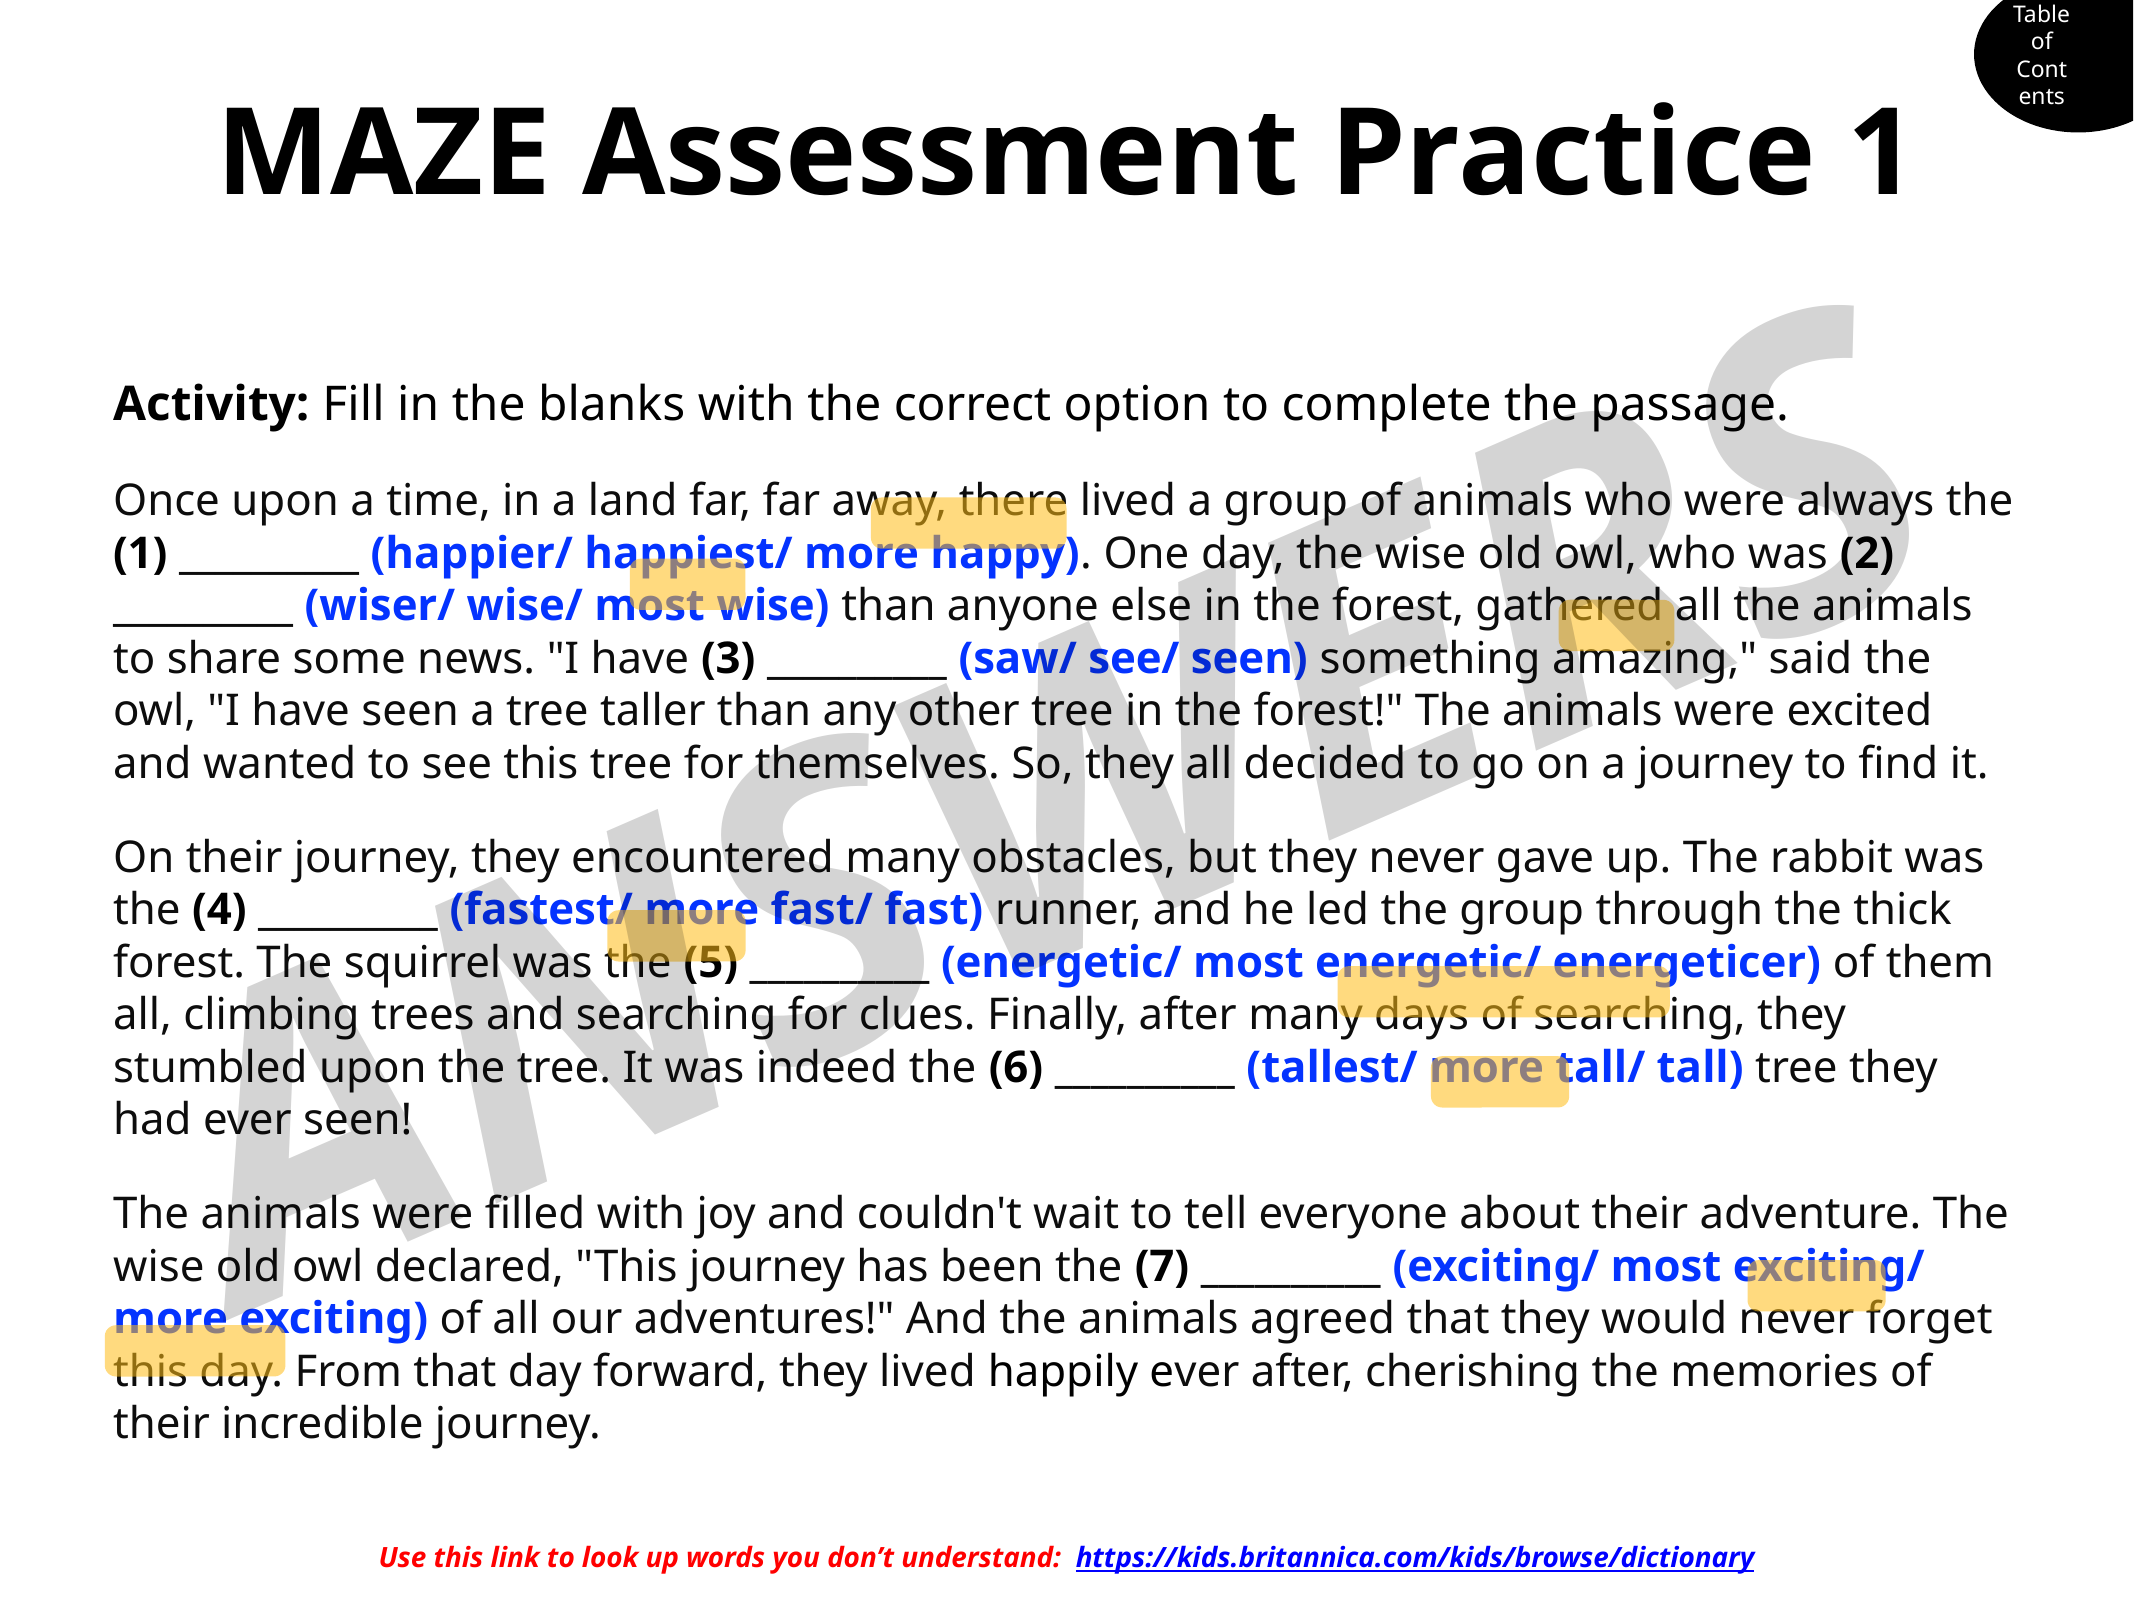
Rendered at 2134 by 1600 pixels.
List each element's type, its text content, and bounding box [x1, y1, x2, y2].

title MAZE Assessment Practice 1 [116, 64, 2018, 258]
text_box [104, 1325, 265, 1377]
text_box ANSWERS [91, 223, 2008, 1406]
text_box Activity: Fill in the blanks with the correct option to complete the passage. Once upon a time, in a land far, far away, there lived a group of animals who were always the (1) __________ (happier/ happiest/ more happy). One day, the wise old owl, who was (2) __________ (wiser/ wise/ most wise) than anyone else in the forest, gathered all the animals to share some news. "I have (3) __________ (saw/ see/ seen) something amazing," said the owl, "I have seen a tree taller than any other tree in the forest!" The animals were excited and wanted to see this tree for themselves. So, they all decided to go on a journey to find it. On their journey, they encountered many obstacles, but they never gave up. The rabbit was the (4) __________ (fastest/ more fast/ fast) runner, and he led the group through the thick forest. The squirrel was the (5) __________ (energetic/ most energetic/ energeticer) of them all, climbing trees and searching for clues. Finally, after many days of searching, they stumbled upon the tree. It was indeed the (6) __________ (tallest/ more tall/ tall) tree they had ever seen! The animals were filled with joy and couldn't wait to tell everyone about their adventure. The wise old owl declared, "This journey has been the (7) __________ (exciting/ most exciting/ more exciting) of all our adventures!" And the animals agreed that they would never forget this day. From that day forward, they lived happily ever after, cherishing the memories of their incredible journey. [104, 364, 2029, 1456]
text_box [870, 497, 1067, 549]
text_box [1747, 1260, 1886, 1312]
text_box Table of Contents [1974, 0, 2134, 133]
text_box [1337, 966, 1670, 1018]
text_box Use this link to look up words you don’t understand: https://kids.britannica.com/kids/browse/dictionary [370, 1505, 1763, 1587]
text_box [629, 558, 746, 610]
text_box [1430, 1056, 1570, 1108]
